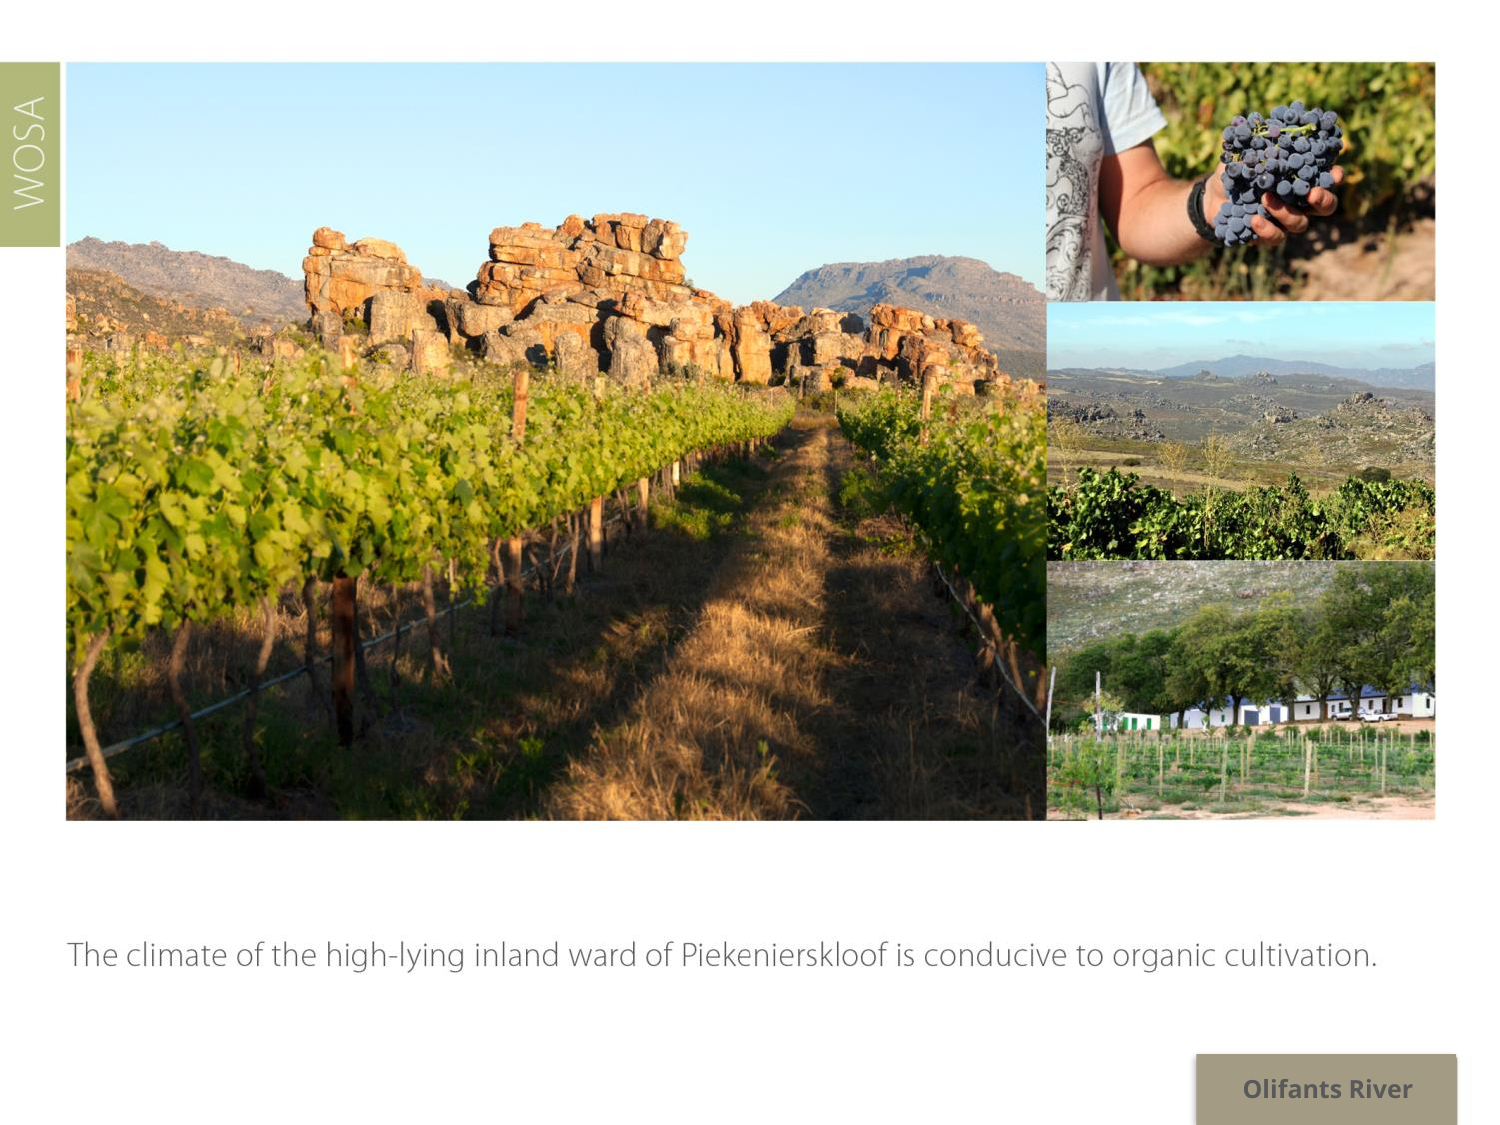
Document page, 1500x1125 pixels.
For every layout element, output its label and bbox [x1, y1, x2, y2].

text_box [1196, 1053, 1457, 1125]
picture [0, 0, 1500, 1125]
